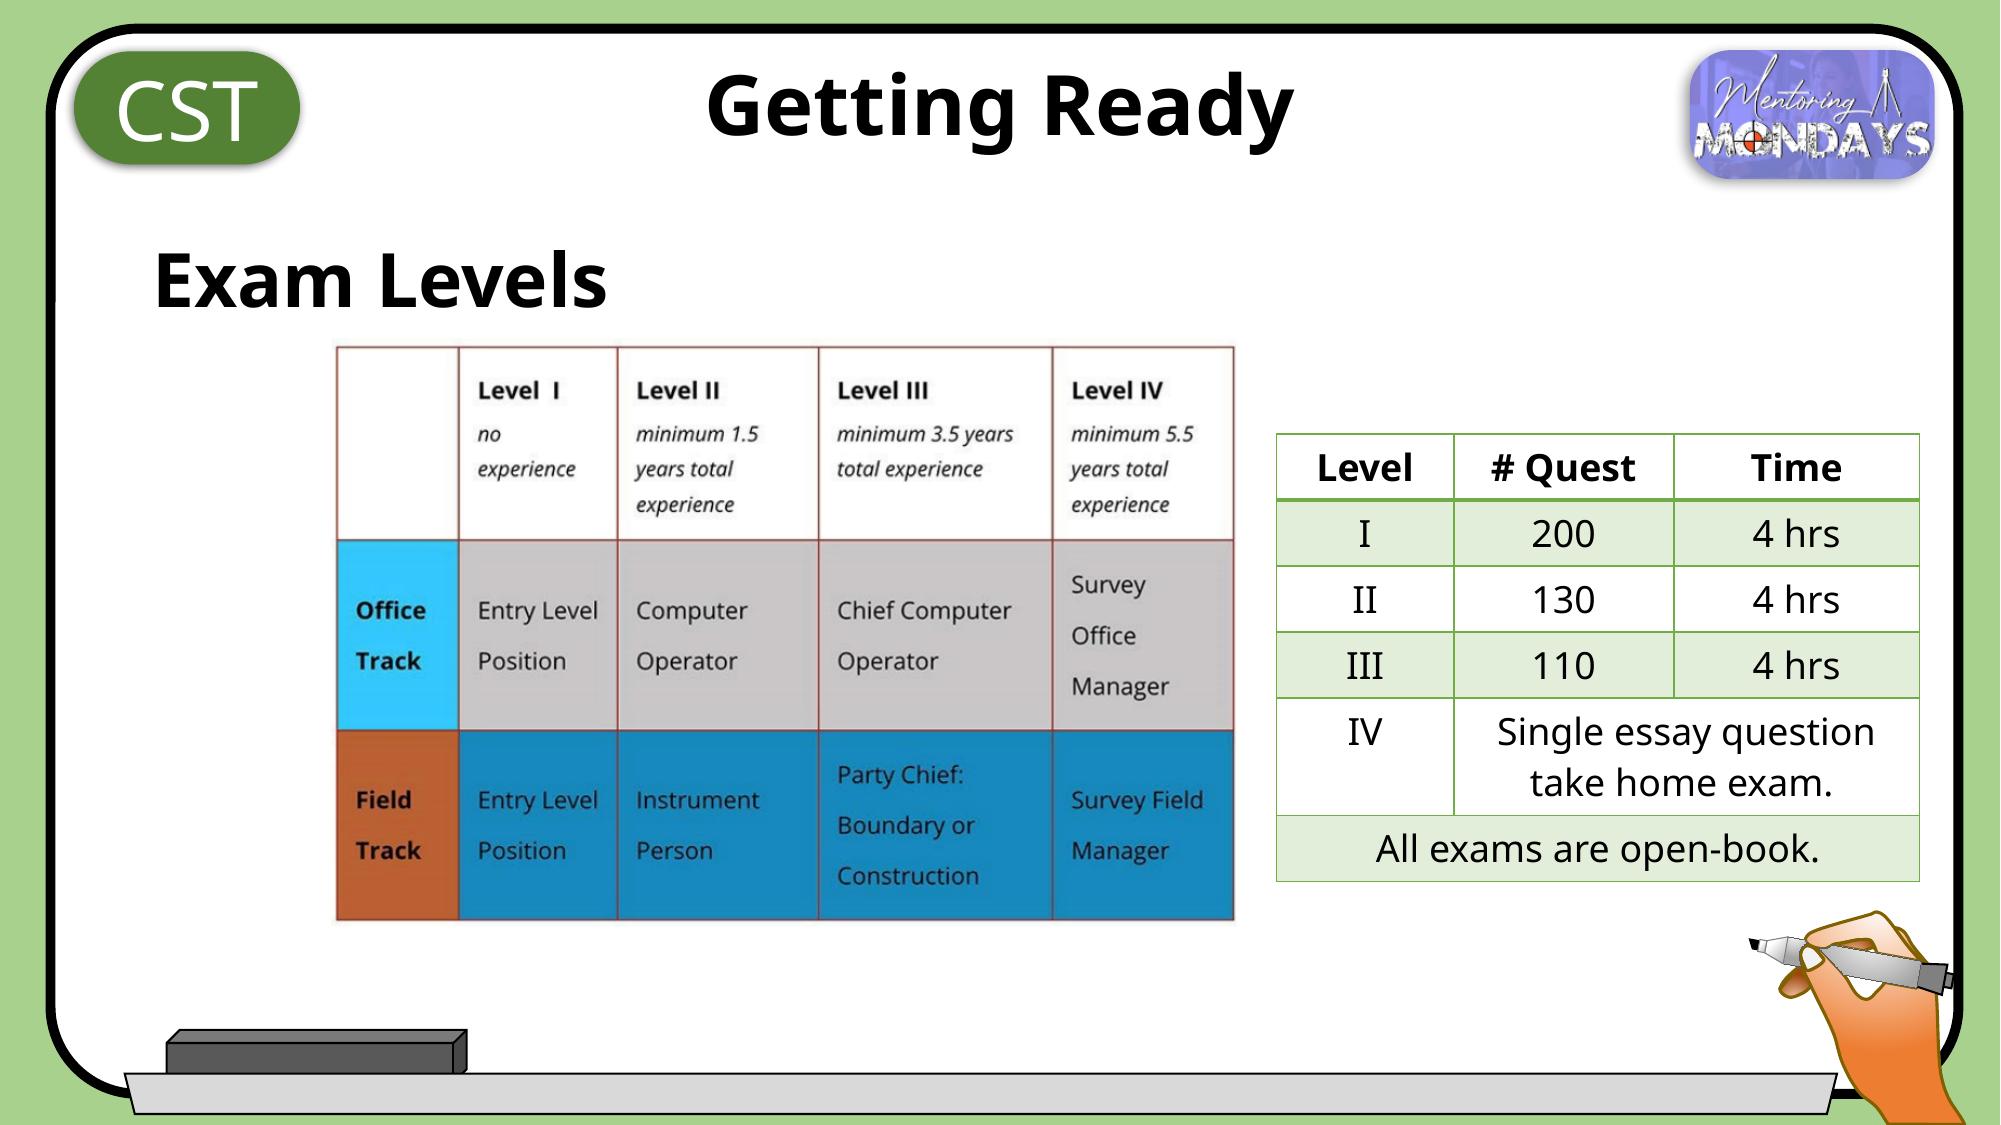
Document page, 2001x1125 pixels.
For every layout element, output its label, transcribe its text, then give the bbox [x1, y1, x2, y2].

table_header # Quest [1455, 435, 1673, 498]
table_cell 4 hrs [1675, 502, 1919, 565]
table_header Time [1675, 435, 1919, 498]
picture [1694, 50, 1935, 180]
table_cell 4 hrs [1675, 567, 1919, 631]
table_cell 110 [1455, 633, 1673, 697]
picture [326, 338, 1245, 928]
table_header Level [1277, 435, 1453, 498]
table_cell 200 [1455, 502, 1673, 565]
table_cell 130 [1455, 567, 1673, 631]
table_cell Single essay question take home exam. [1455, 699, 1919, 815]
table_cell IV [1277, 699, 1453, 815]
table_cell III [1277, 633, 1453, 697]
list Exam Levels [137, 202, 1863, 1014]
title Getting Ready [137, 59, 1863, 158]
table_cell I [1277, 502, 1453, 565]
table_cell All exams are open-book. [1277, 816, 1919, 881]
table_cell II [1277, 567, 1453, 631]
table_cell 4 hrs [1675, 633, 1919, 697]
